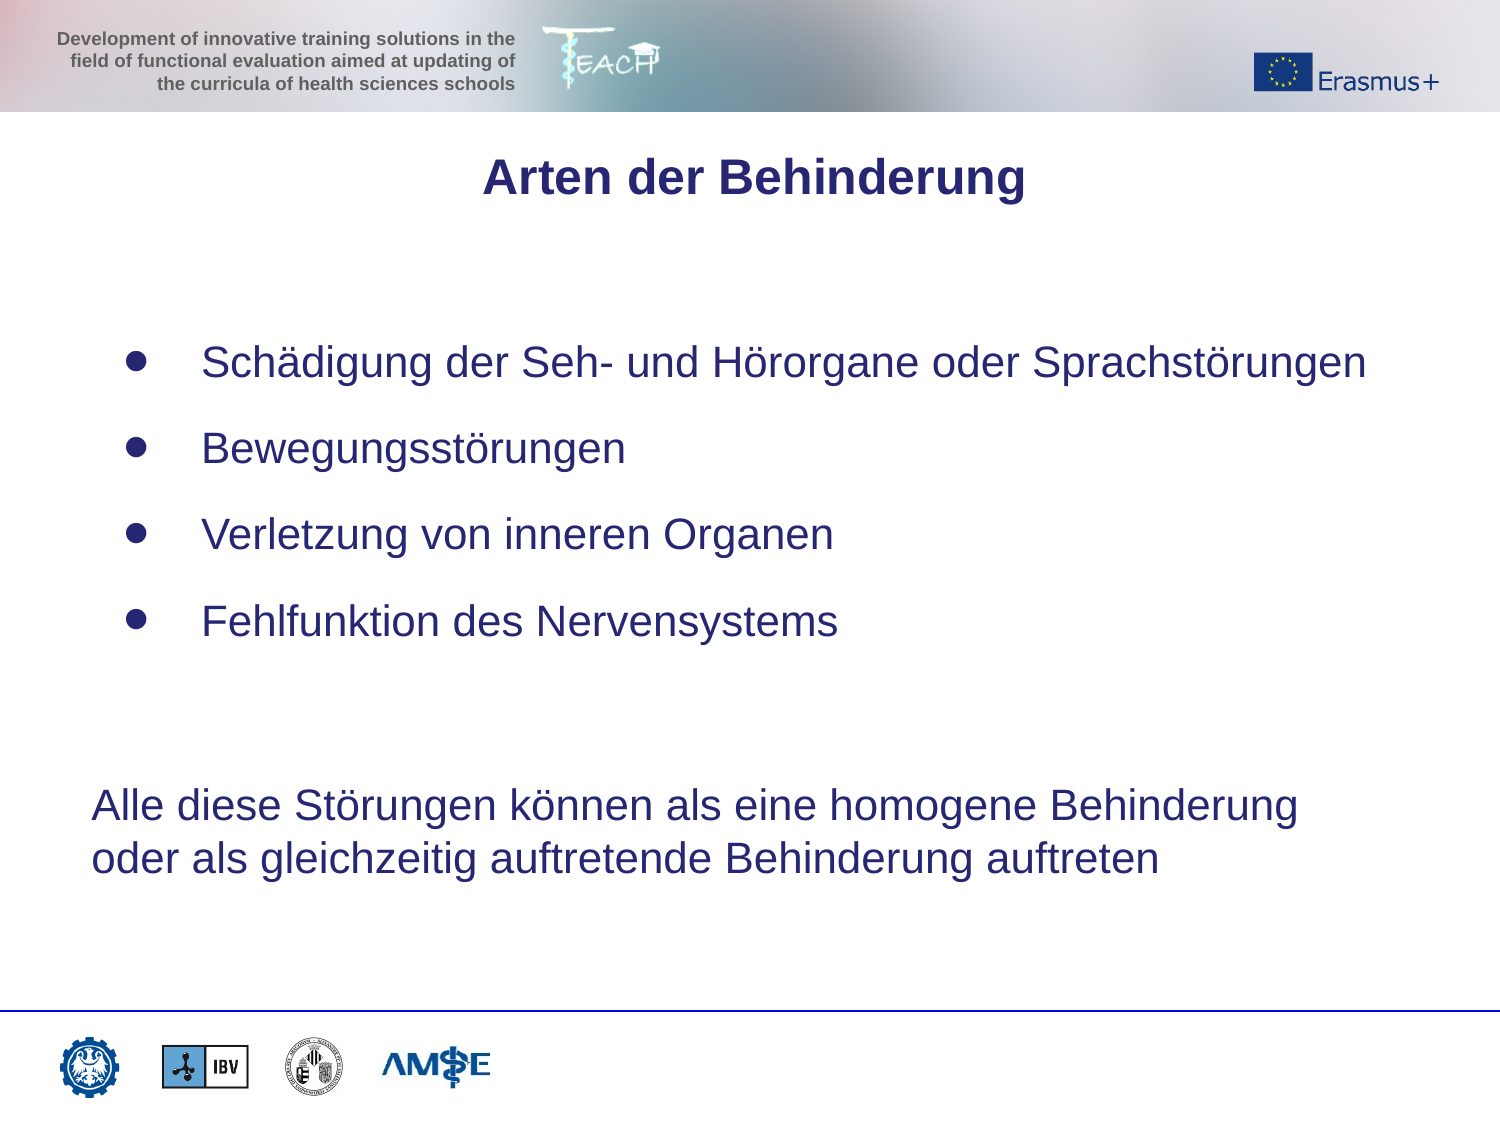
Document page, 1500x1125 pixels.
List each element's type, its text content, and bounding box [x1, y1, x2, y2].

picture [161, 1044, 249, 1089]
text_box Schädigung der Seh- und Hörorgane oder Sprachstörungen Bewegungsstörungen Verletzung von inneren Organen Fehlfunktion des Nervensystems Alle diese Störungen können als eine homogene Behinderung oder als gleichzeitig auftretende Behinderung auftreten [76, 326, 1397, 901]
picture [284, 1036, 344, 1097]
picture [379, 1044, 491, 1089]
picture [53, 1035, 126, 1099]
picture [0, 0, 1500, 112]
text_box Arten der Behinderung [41, 137, 1469, 255]
